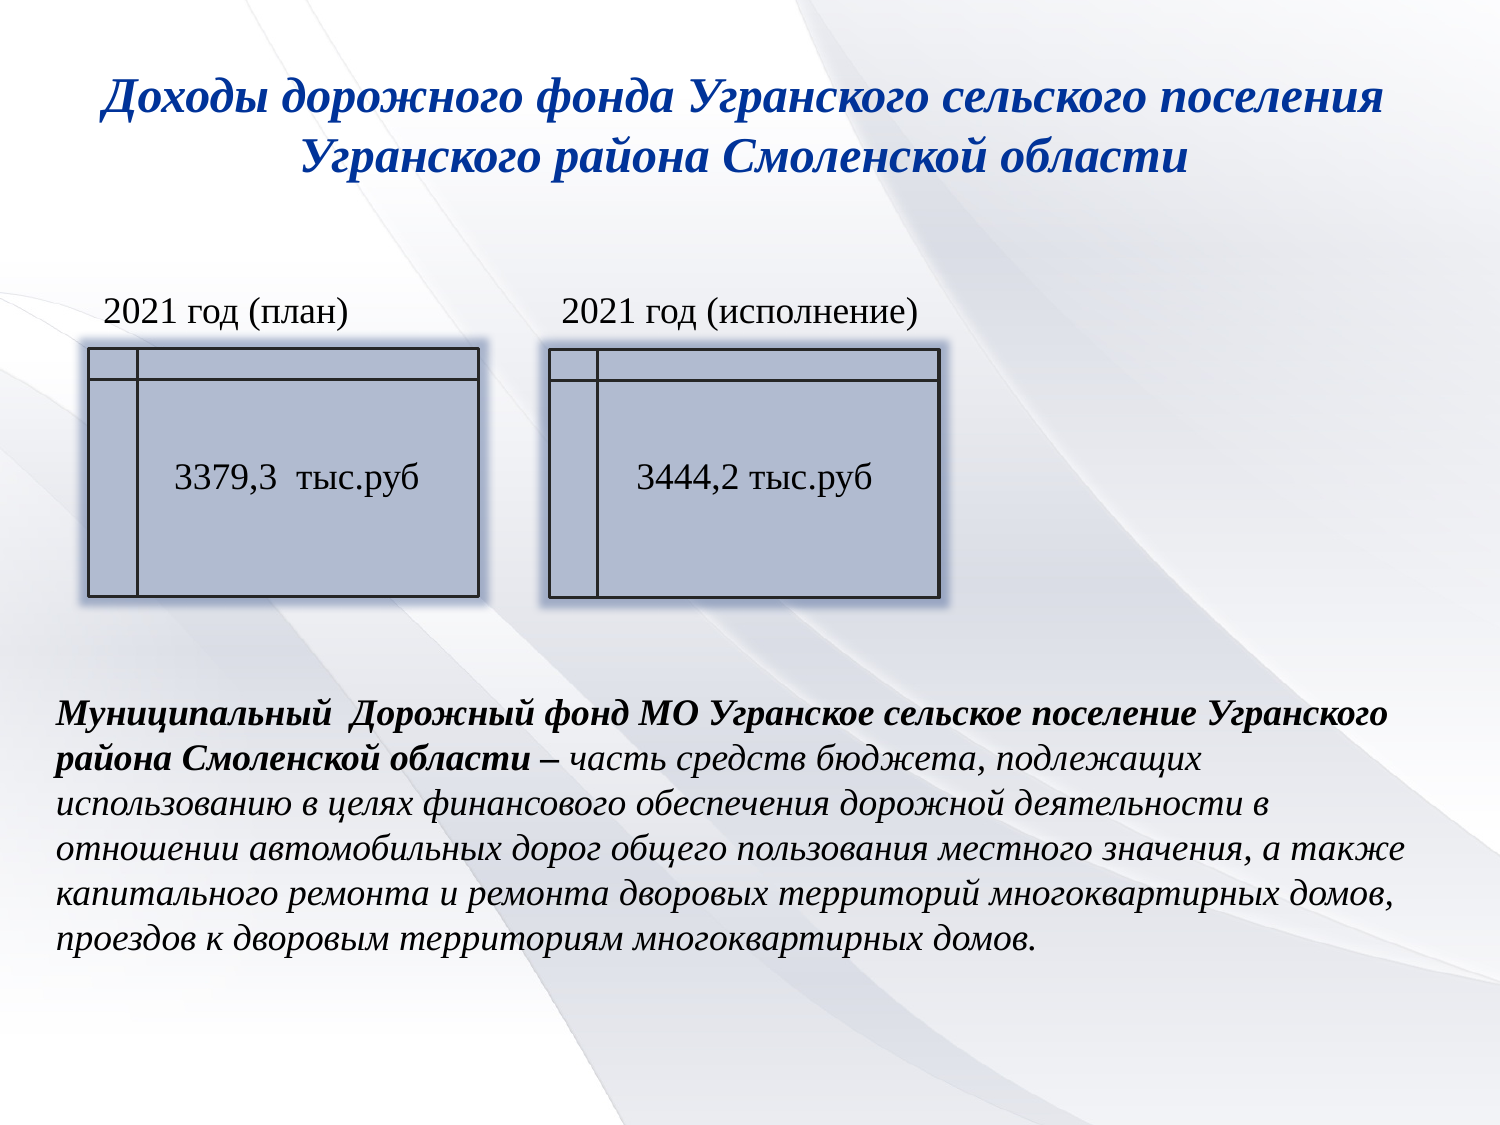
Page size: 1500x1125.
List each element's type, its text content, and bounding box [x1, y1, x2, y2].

text_box 3444,2 тыс.руб [621, 444, 939, 504]
picture [0, 0, 1500, 1125]
text_box [548, 348, 941, 599]
text_box Доходы дорожного фонда Угранского сельского поселения Угранского района Смоленской области [41, 54, 1447, 190]
text_box Муниципальный Дорожный фонд МО Угранское сельское поселение Угранского района Смоленской области – часть средств бюджета, подлежащих использованию в целях финансового обеспечения дорожной деятельности в отношении автомобильных дорог общего пользования местного значения, а также капитального ремонта и ремонта дворовых территорий многоквартирных домов, проездов к дворовым территориям многоквартирных домов. [41, 680, 1447, 966]
text_box 2021 год (исполнение) [546, 278, 963, 339]
text_box 2021 год (план) [88, 278, 396, 339]
text_box [87, 347, 480, 598]
text_box 3379,3 тыс.руб [159, 444, 455, 504]
